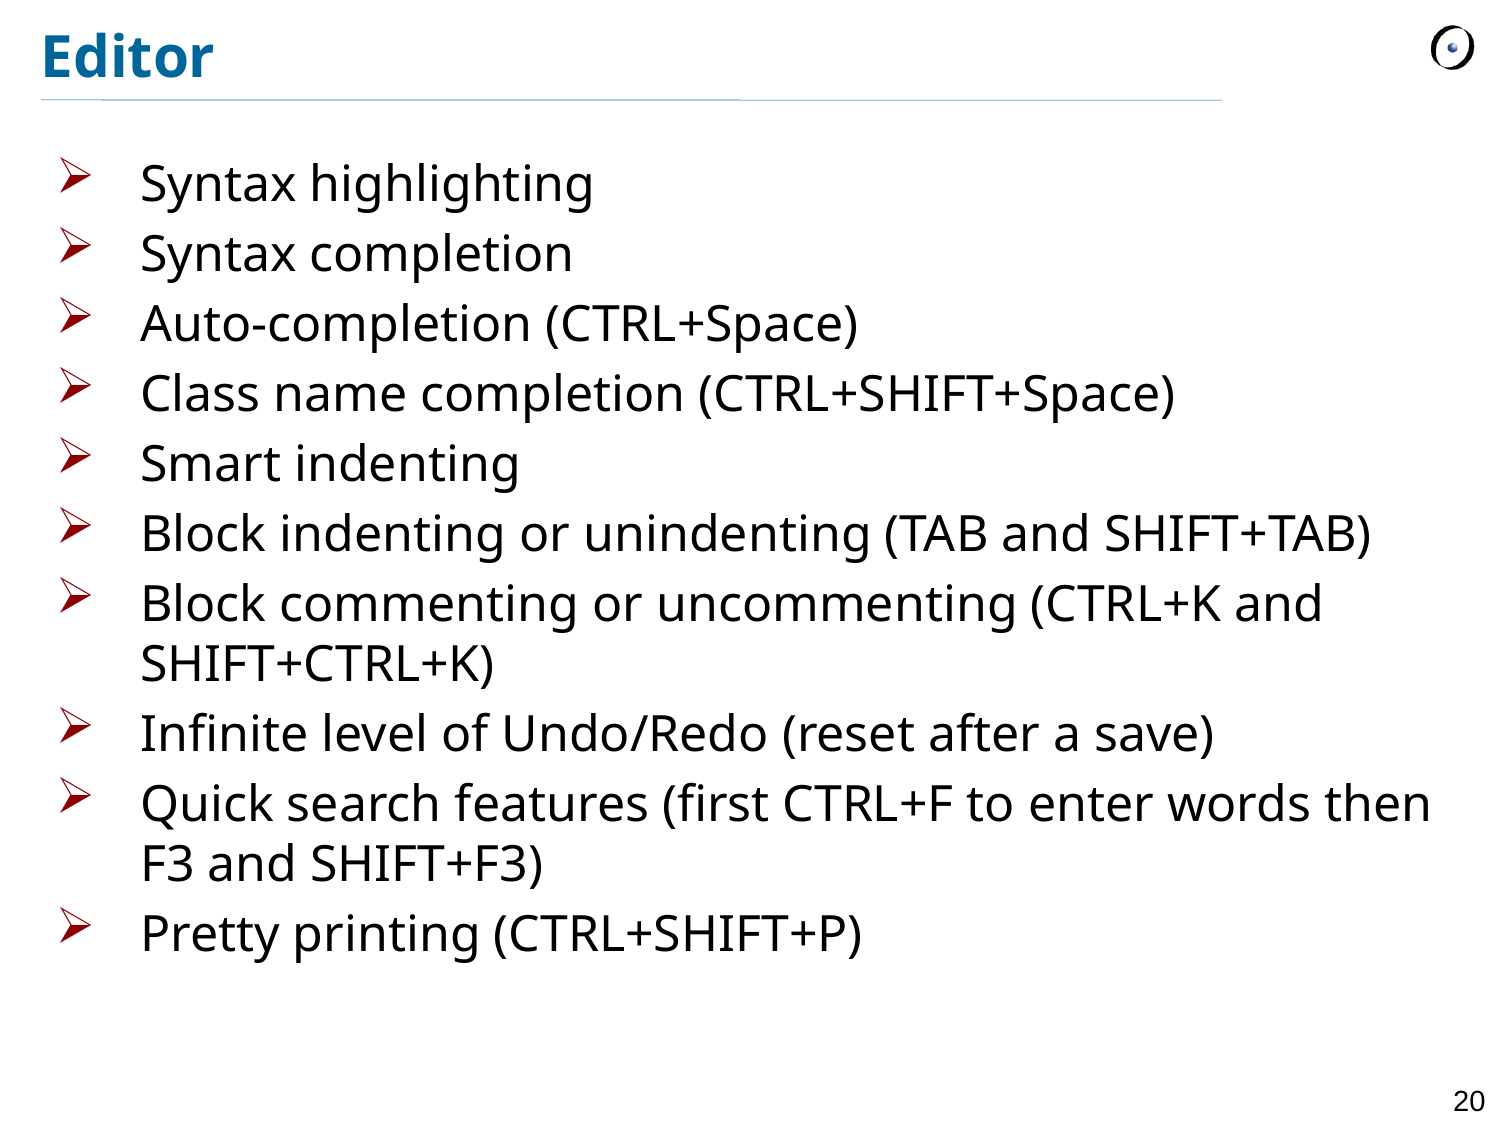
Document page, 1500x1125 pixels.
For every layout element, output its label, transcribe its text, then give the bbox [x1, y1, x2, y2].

picture [1429, 20, 1476, 72]
list Syntax highlighting Syntax completion Auto-completion (CTRL+Space) Class name completion (CTRL+SHIFT+Space) Smart indenting Block indenting or unindenting (TAB and SHIFT+TAB) Block commenting or uncommenting (CTRL+K and SHIFT+CTRL+K) Infinite level of Undo/Redo (reset after a save) Quick search features (first CTRL+F to enter words then F3 and SHIFT+F3) Pretty printing (CTRL+SHIFT+P) [40, 144, 1451, 1071]
title Editor [40, 19, 1344, 91]
